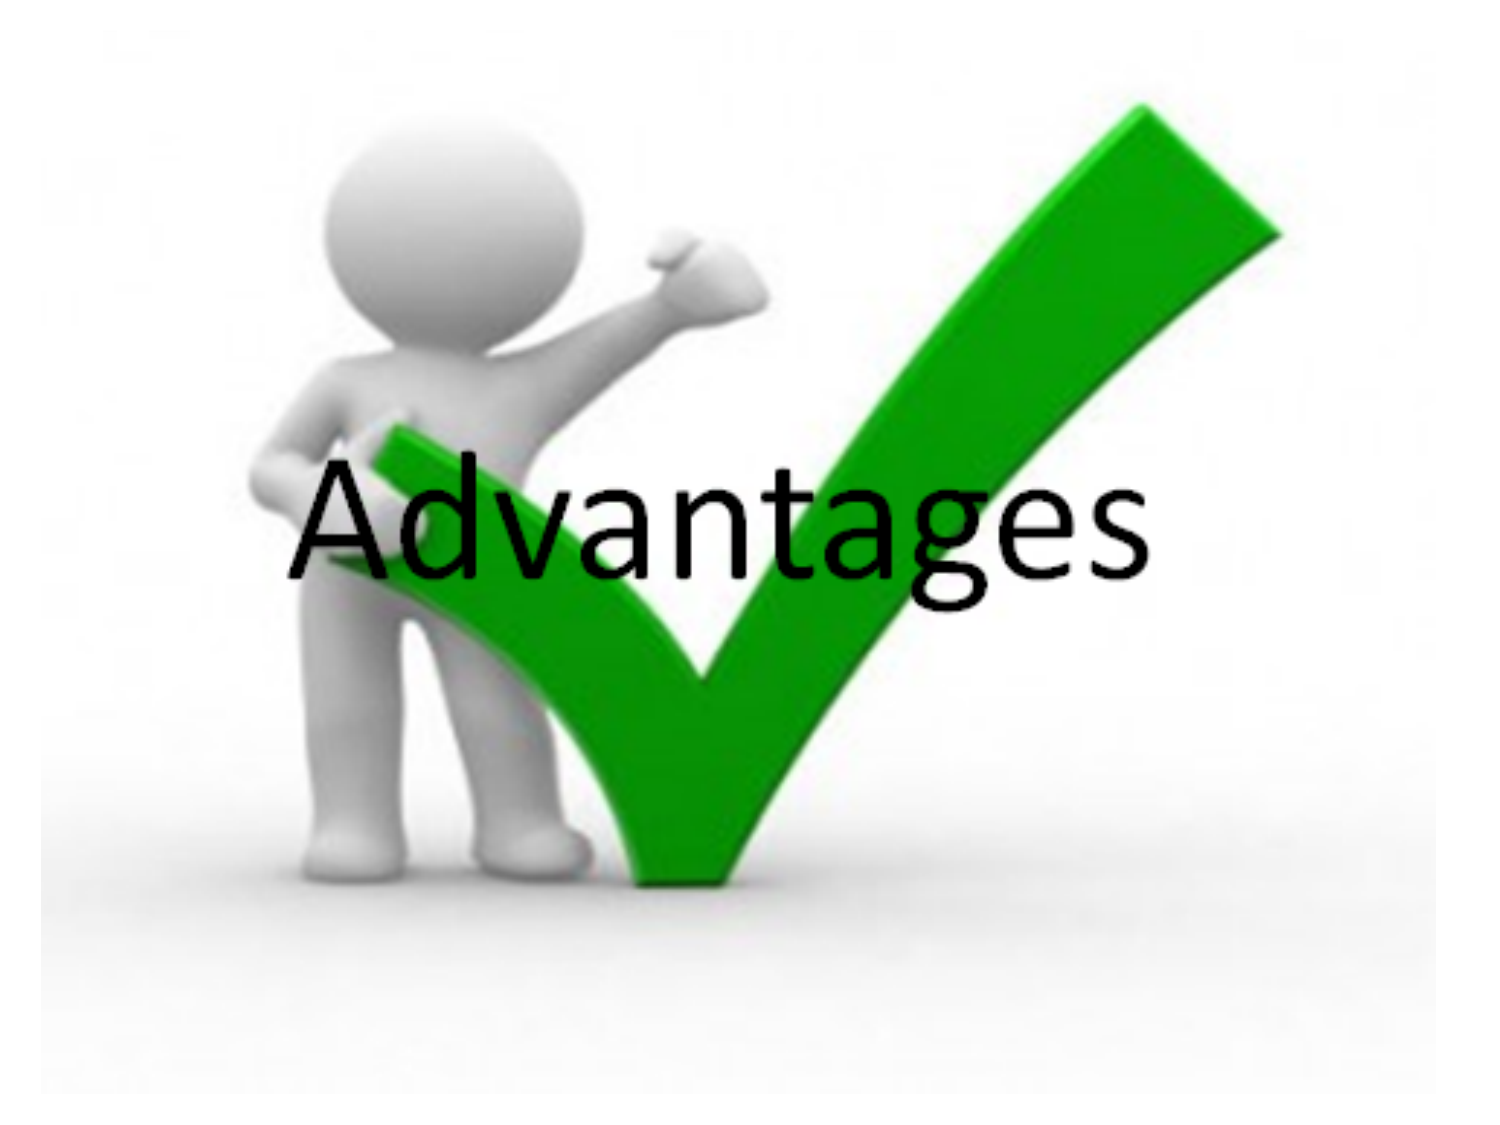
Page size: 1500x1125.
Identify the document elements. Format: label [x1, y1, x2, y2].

list [41, 30, 1436, 1095]
